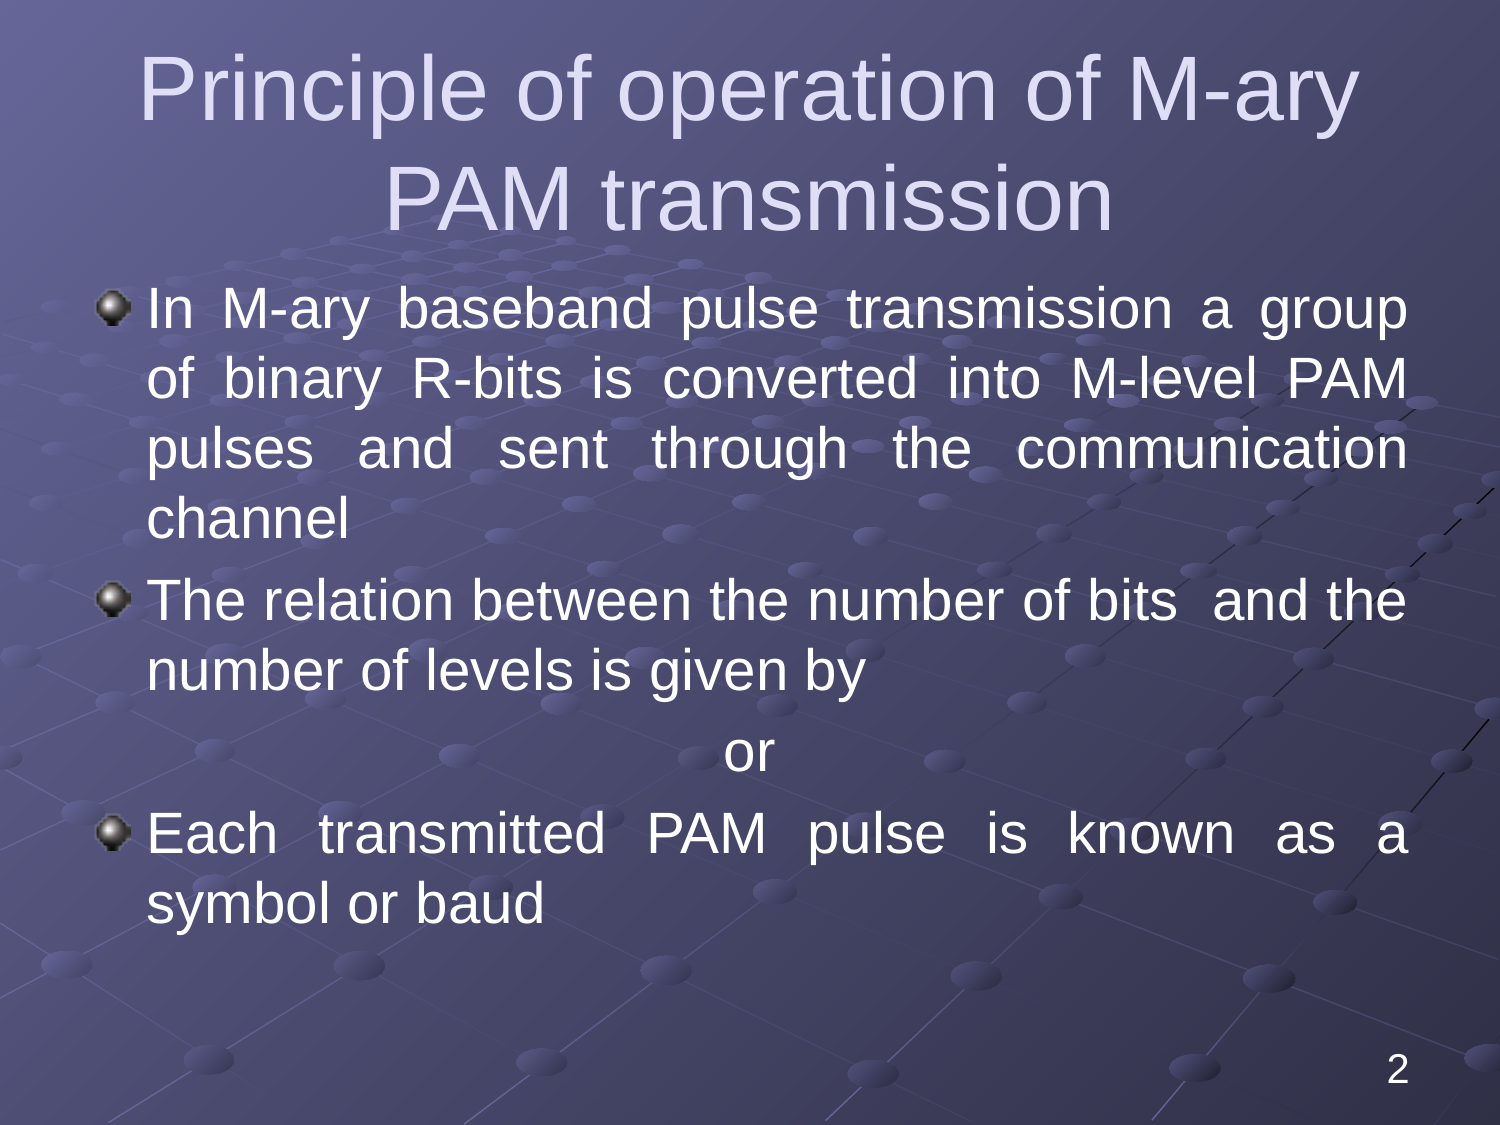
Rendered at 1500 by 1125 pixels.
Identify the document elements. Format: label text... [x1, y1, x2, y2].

picture [90, 576, 131, 617]
title Principle of operation of M-ary PAM transmission [75, 45, 1425, 233]
picture [90, 809, 131, 851]
picture [90, 284, 131, 326]
slide_number 2 [1074, 1024, 1425, 1100]
